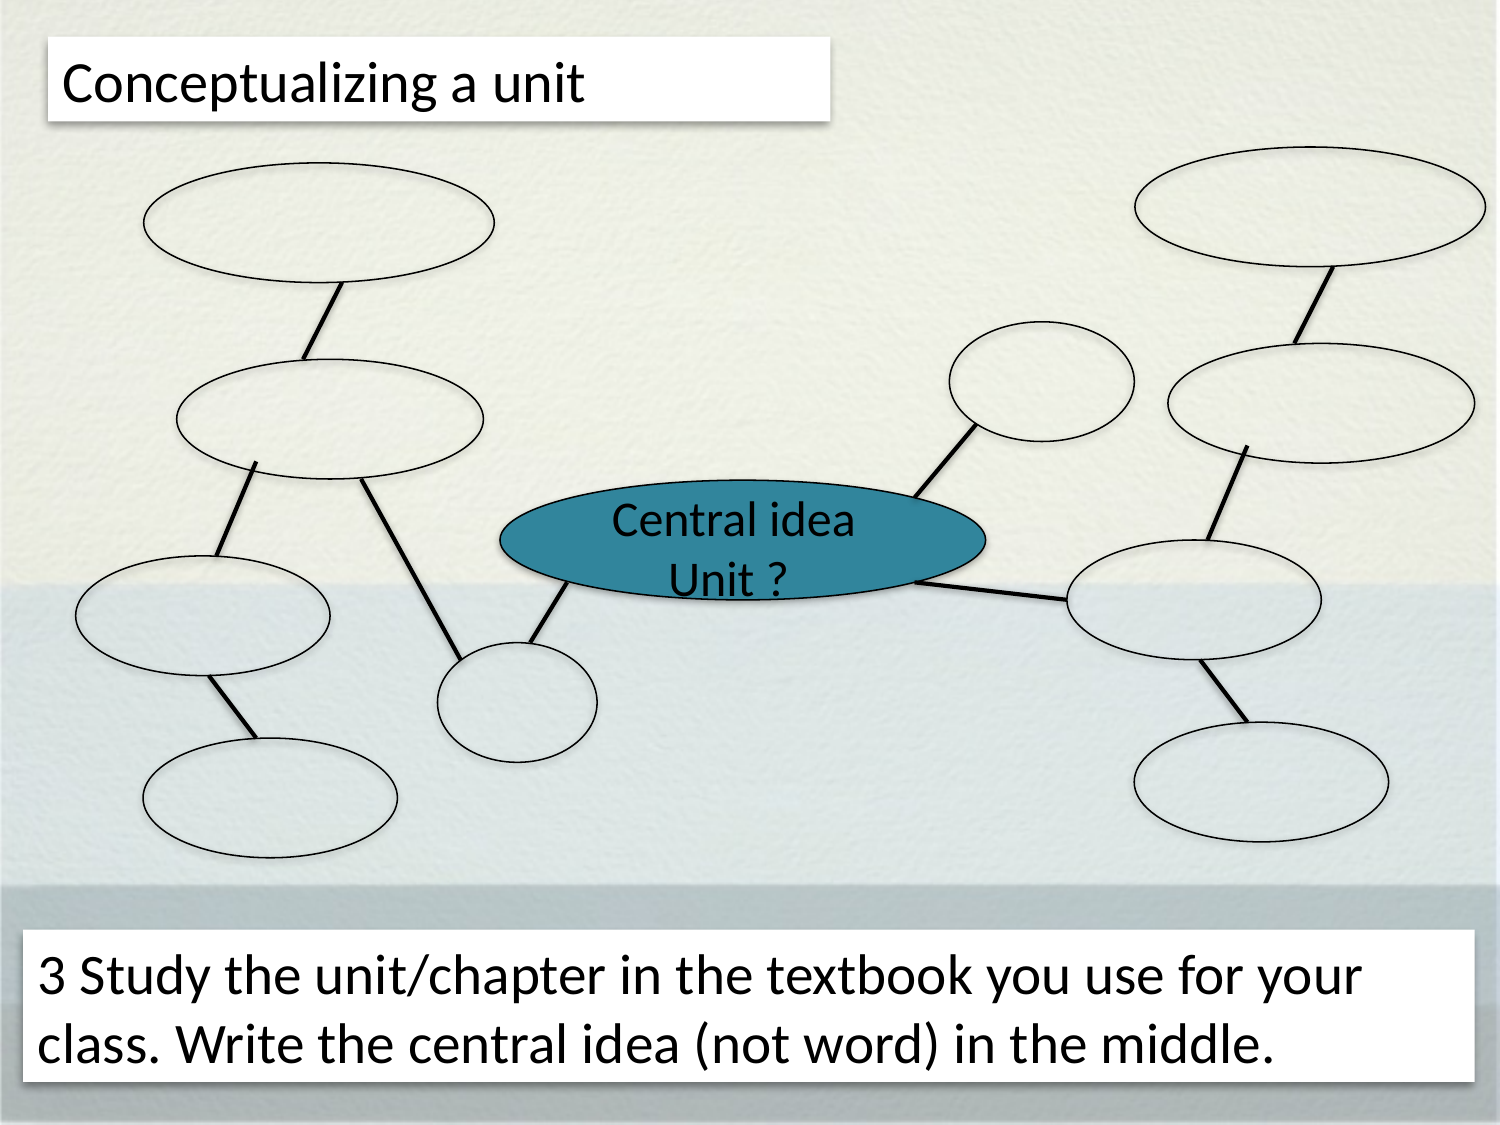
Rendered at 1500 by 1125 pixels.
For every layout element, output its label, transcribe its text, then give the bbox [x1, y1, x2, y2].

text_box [302, 282, 343, 360]
text_box 3 Study the unit/chapter in the textbook you use for your class. Write the central idea (not word) in the middle. [23, 929, 1475, 1082]
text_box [215, 461, 257, 557]
text_box Conceptualizing a unit [48, 36, 831, 122]
text_box [142, 737, 399, 859]
text_box [142, 162, 496, 283]
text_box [529, 582, 568, 643]
slide_number 8 [1074, 1042, 1425, 1103]
text_box Central idea Unit ? [597, 478, 905, 614]
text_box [208, 675, 257, 739]
text_box [1167, 342, 1476, 464]
text_box [905, 494, 987, 586]
text_box [175, 358, 485, 480]
text_box [74, 555, 331, 677]
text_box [914, 582, 1068, 601]
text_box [914, 423, 977, 498]
text_box [499, 491, 597, 589]
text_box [360, 478, 462, 661]
text_box [1134, 146, 1487, 268]
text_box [1199, 659, 1248, 723]
text_box [1067, 539, 1323, 661]
text_box [948, 321, 1136, 443]
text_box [1294, 266, 1334, 344]
text_box [436, 641, 598, 764]
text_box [1207, 445, 1248, 541]
picture [0, 0, 1500, 1125]
text_box [1133, 721, 1390, 843]
